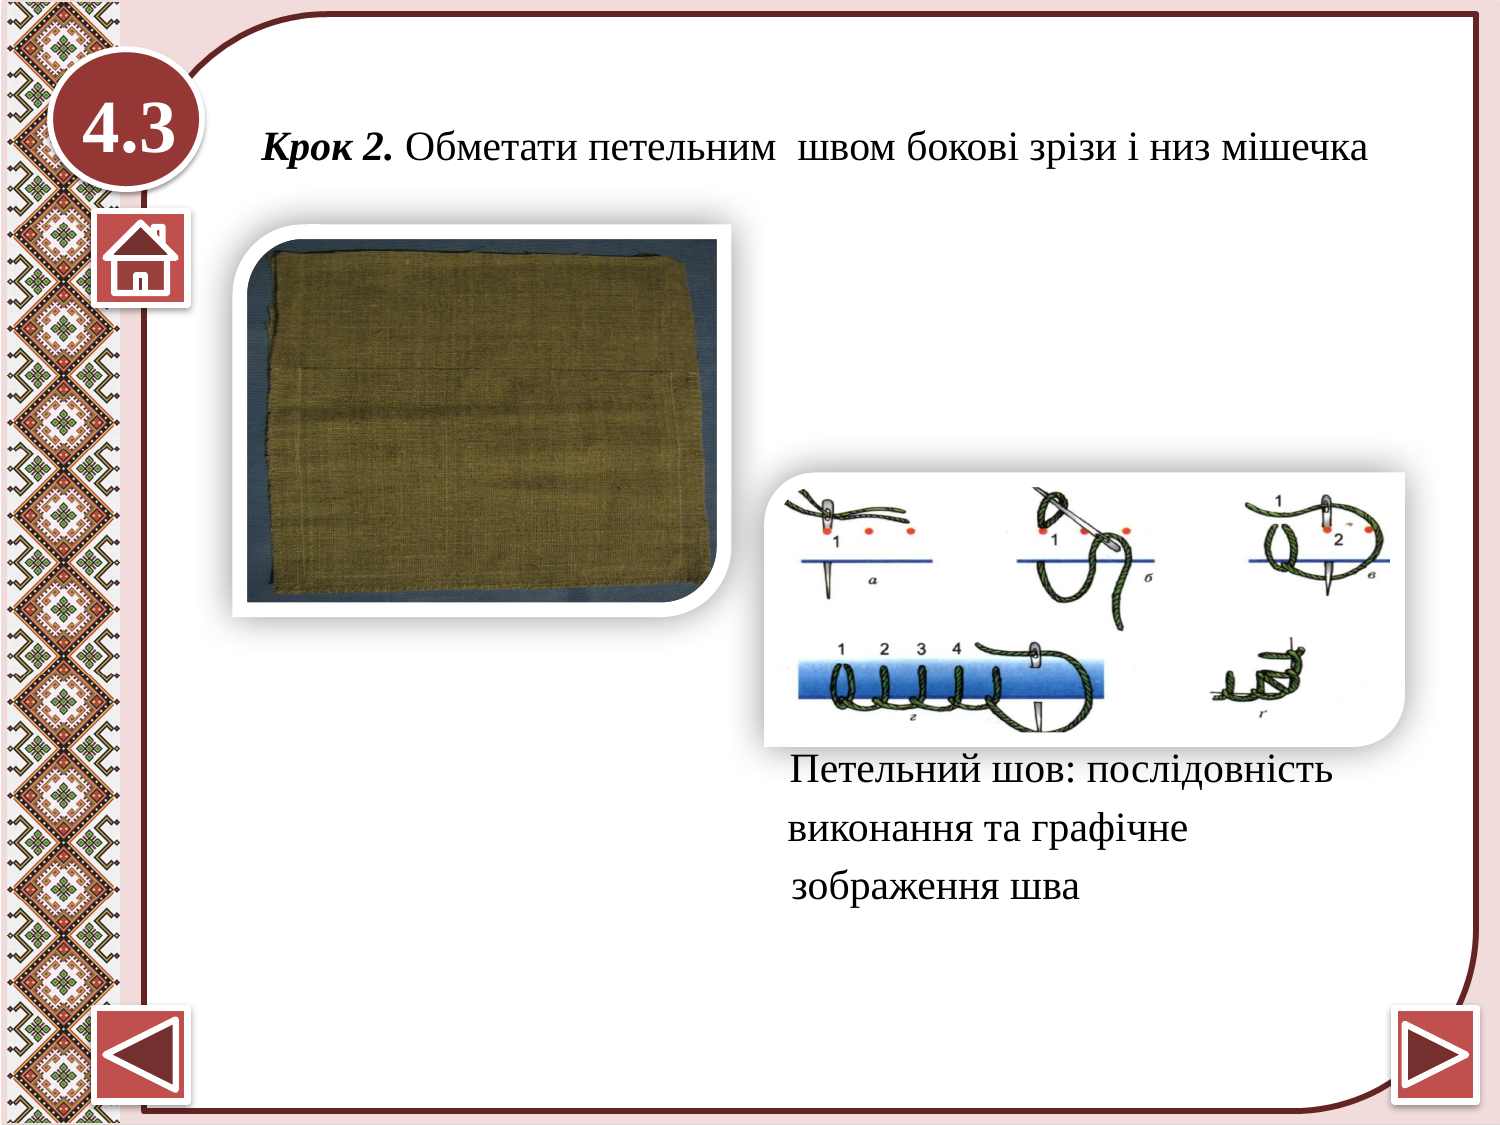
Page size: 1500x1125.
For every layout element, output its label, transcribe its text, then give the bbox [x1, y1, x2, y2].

text_box [91, 1005, 191, 1105]
picture [0, 0, 1500, 1125]
text_box Крок 2. Обметати петельним швом бокові зрізи і низ мішечка Петельний шов: послідовність виконання та графічне зображення шва [206, 30, 1424, 470]
text_box [1391, 1005, 1480, 1105]
text_box 4.3 [53, 69, 206, 175]
text_box Крок 2. Обметати петельним швом бокові зрізи і низ мішечка Петельний шов: послідовність виконання та графічне зображення шва [206, 603, 1424, 1094]
text_box [91, 208, 191, 308]
